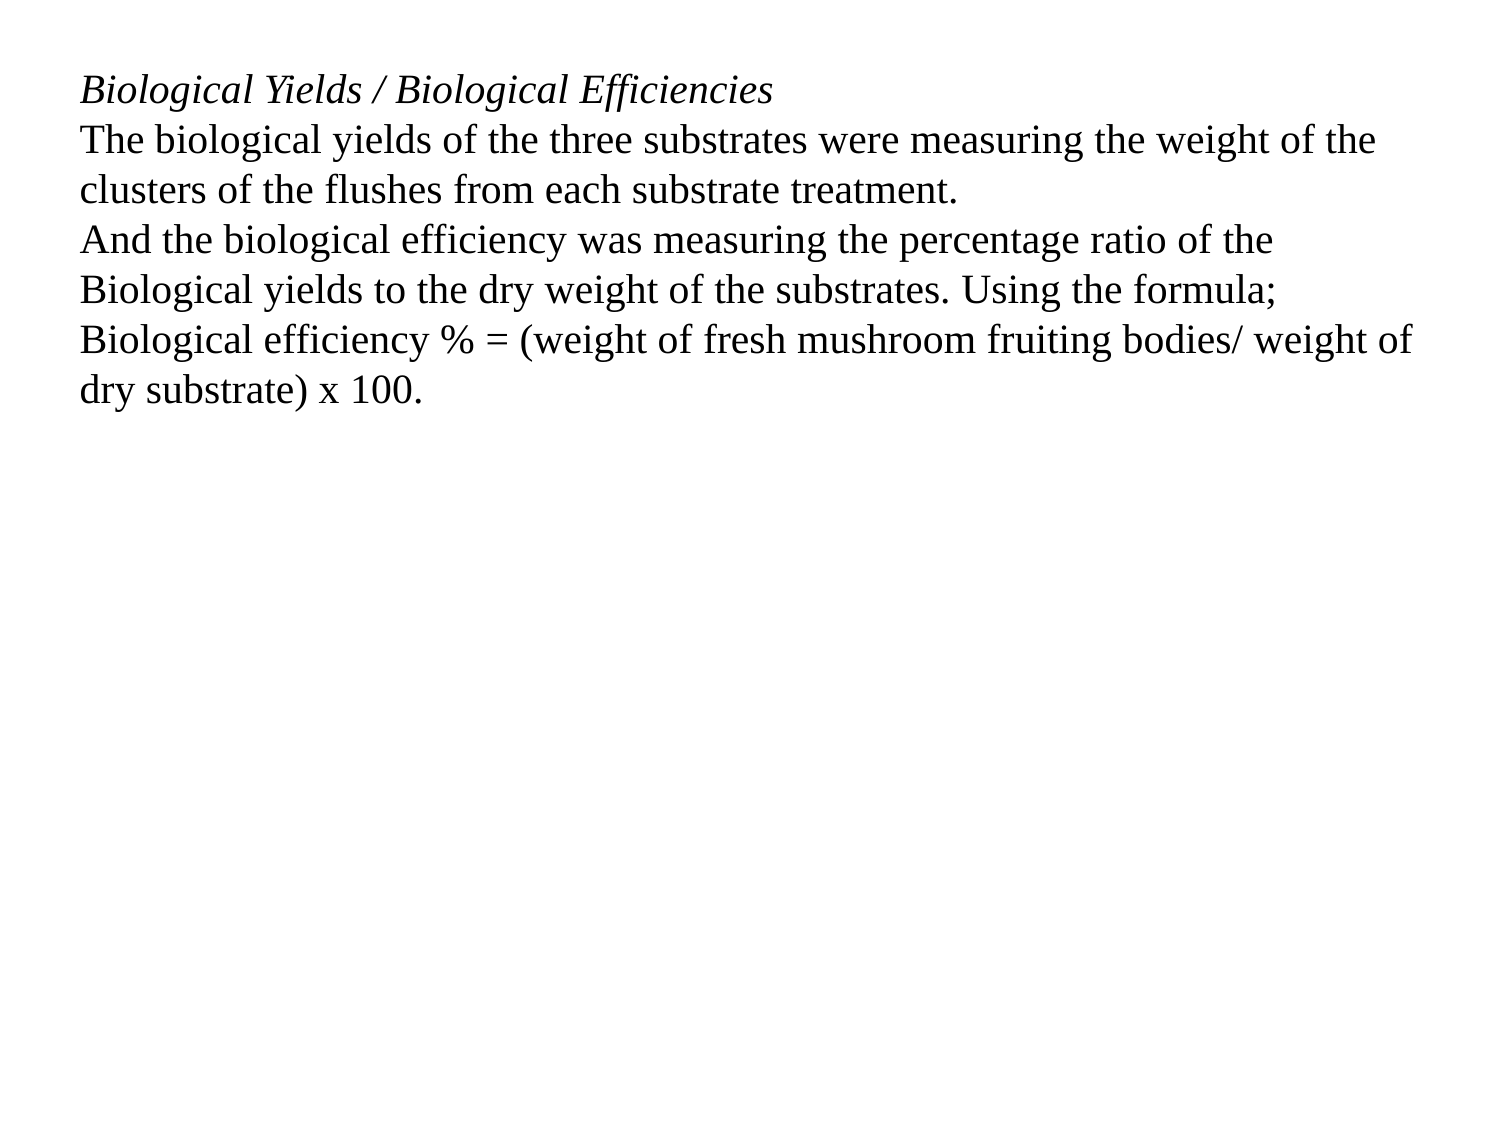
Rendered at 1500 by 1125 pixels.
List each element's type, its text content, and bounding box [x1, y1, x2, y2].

text_box Biological Yields / Biological Efficiencies The biological yields of the three substrates were measuring the weight of the clusters of the flushes from each substrate treatment. And the biological efficiency was measuring the percentage ratio of the Biological yields to the dry weight of the substrates. Using the formula; Biological efficiency % = (weight of fresh mushroom fruiting bodies/ weight of dry substrate) x 100. [64, 54, 1447, 420]
